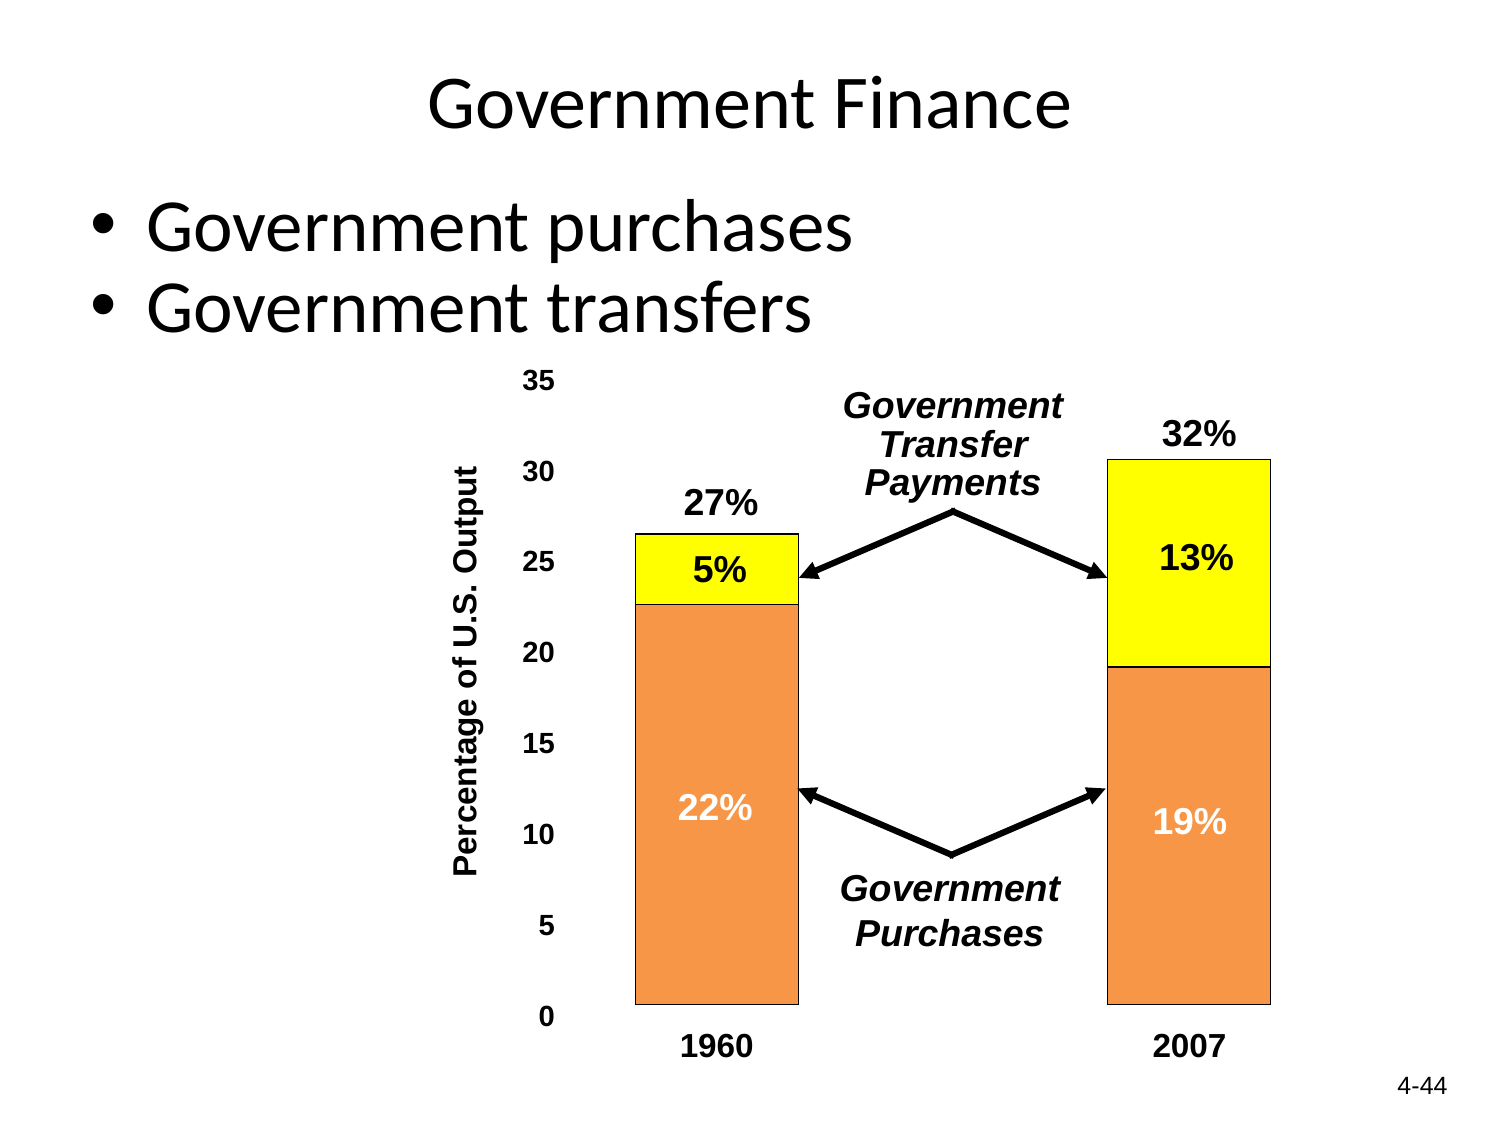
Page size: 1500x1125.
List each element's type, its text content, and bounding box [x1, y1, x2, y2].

text_box Percentage of U.S. Output [435, 451, 491, 893]
text_box [1107, 459, 1271, 667]
text_box 4-44 [1112, 1062, 1463, 1103]
text_box 22% [663, 775, 768, 836]
text_box [635, 533, 799, 605]
text_box 2007 [1137, 1016, 1242, 1062]
text_box 32% [1147, 401, 1252, 462]
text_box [798, 510, 1108, 579]
text_box 19% [1137, 789, 1243, 850]
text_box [797, 788, 1106, 857]
text_box 1960 [665, 1016, 769, 1071]
text_box 13% [1144, 525, 1249, 586]
text_box Government Transfer Payments [827, 380, 1079, 508]
title Government Finance [75, 45, 1425, 152]
list Government purchases Government transfers [75, 179, 1425, 1001]
text_box Government Purchases [824, 863, 1076, 962]
text_box 27% [668, 470, 774, 531]
text_box [635, 605, 799, 1005]
text_box 5% [678, 537, 762, 598]
text_box [1107, 667, 1271, 1005]
text_box 35 30 25 20 15 10 5 0 [490, 343, 570, 1040]
